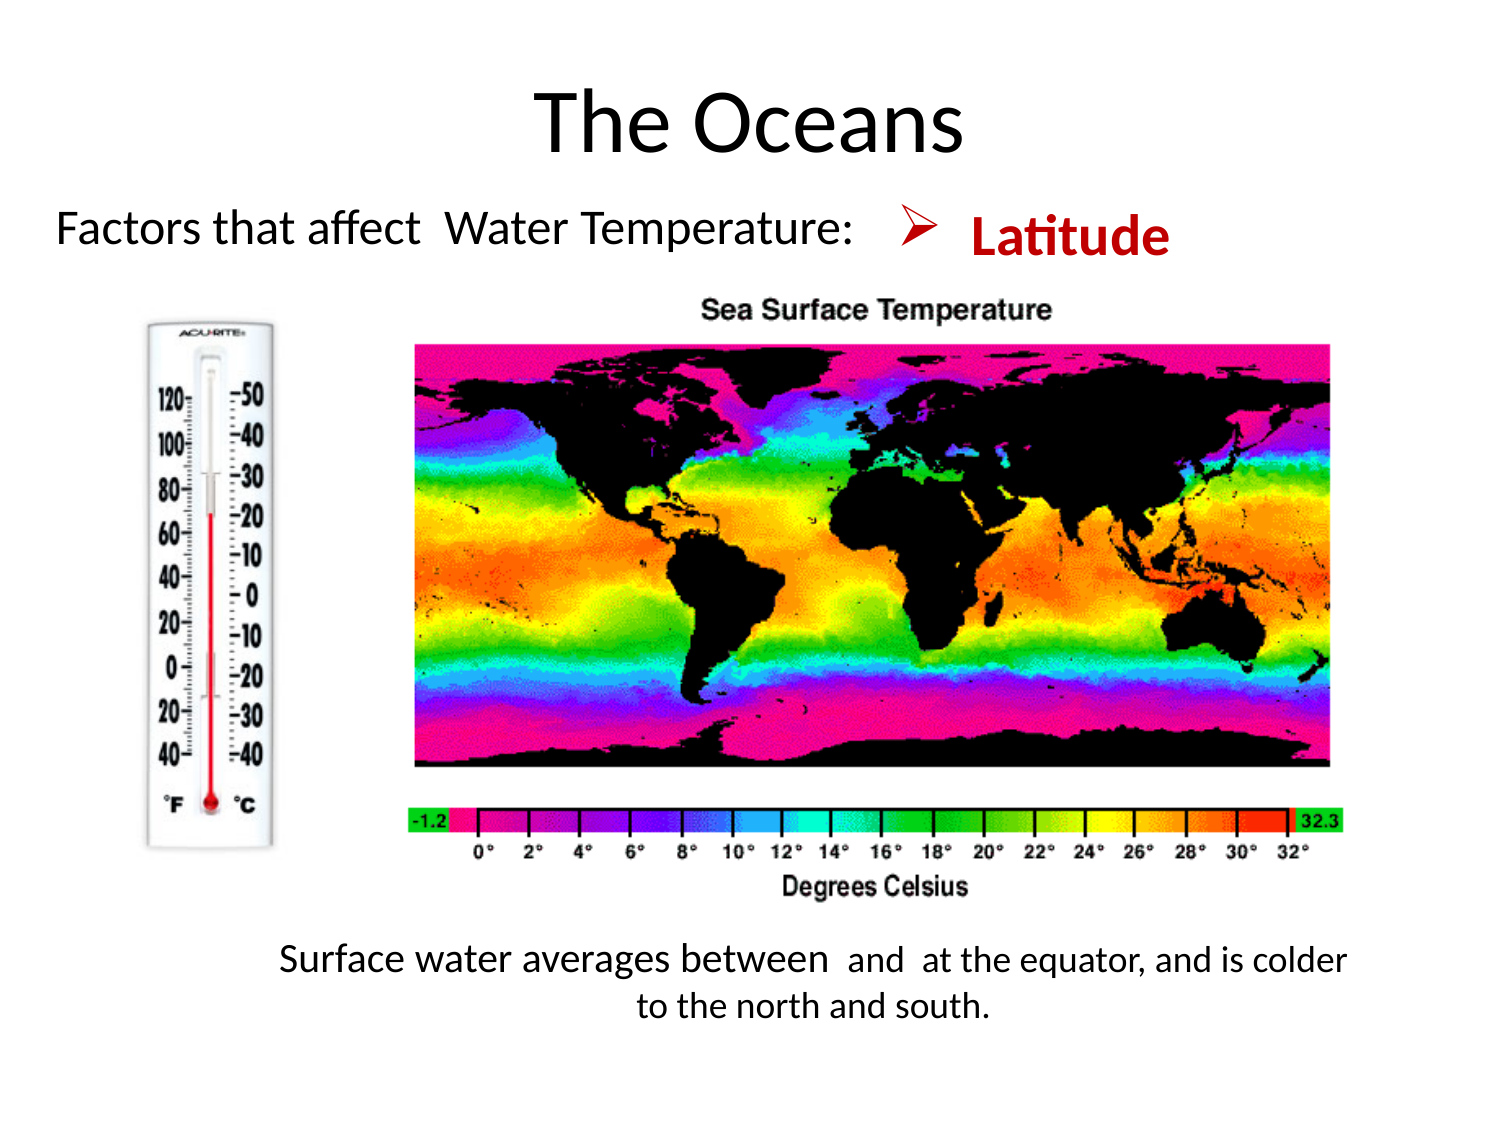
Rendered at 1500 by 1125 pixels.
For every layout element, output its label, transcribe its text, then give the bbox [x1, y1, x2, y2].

text_box Factors that affect Water Temperature: [37, 187, 874, 263]
text_box Latitude [881, 189, 1325, 270]
title The Oceans [75, 45, 1425, 188]
picture [0, 271, 1363, 924]
